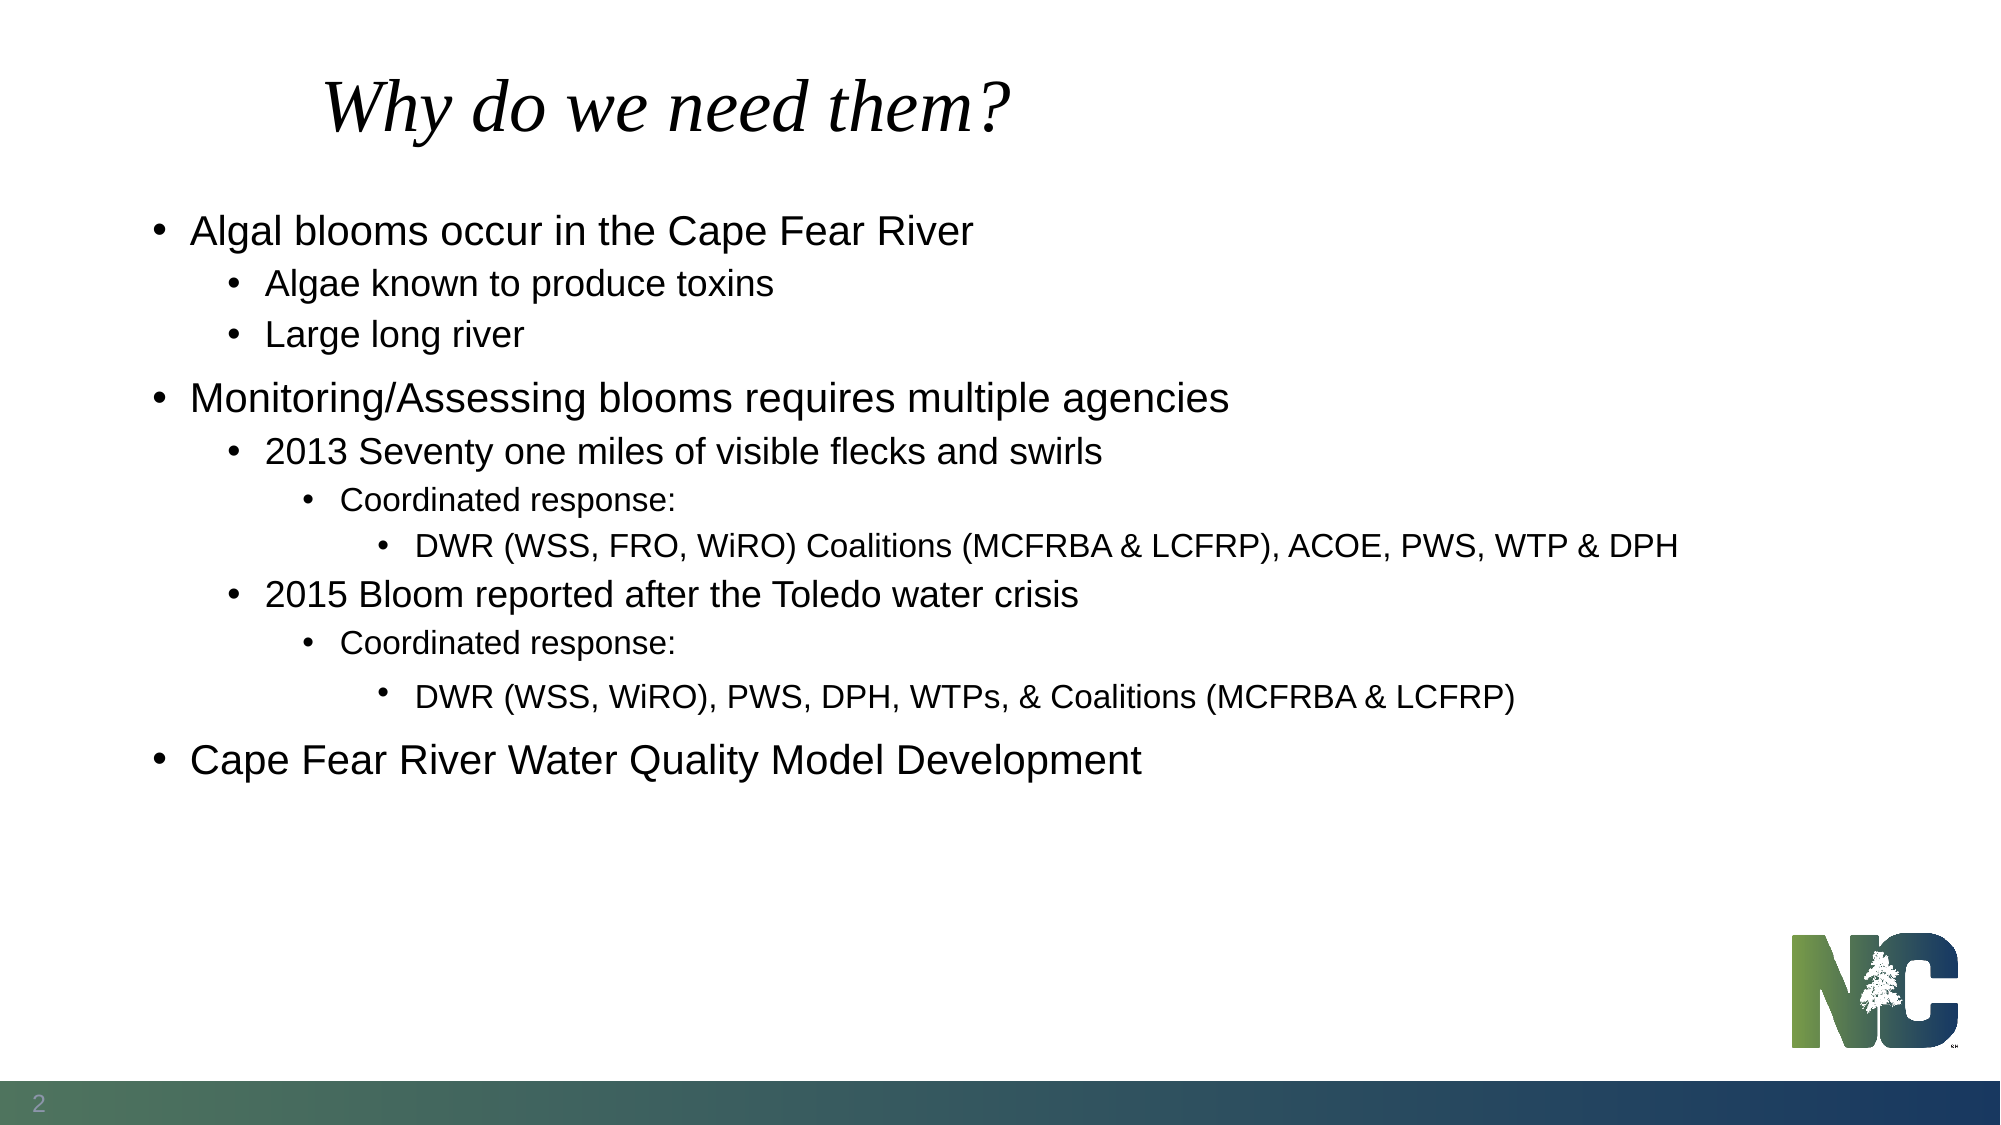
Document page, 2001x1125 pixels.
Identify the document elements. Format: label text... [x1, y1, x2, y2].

list Algal blooms occur in the Cape Fear River Algae known to produce toxins Large long river Monitoring/Assessing blooms requires multiple agencies 2013 Seventy one miles of visible flecks and swirls Coordinated response: DWR (WSS, FRO, WiRO) Coalitions (MCFRBA & LCFRP), ACOE, PWS, WTP & DPH 2015 Bloom reported after the Toledo water crisis Coordinated response: DWR (WSS, WiRO), PWS, DPH, WTPs, & Coalitions (MCFRBA & LCFRP) Cape Fear River Water Quality Model Development [137, 201, 1863, 1025]
title Why do we need them? [137, 20, 1194, 195]
slide_number 2 [17, 1091, 468, 1114]
picture [1792, 933, 1958, 1048]
